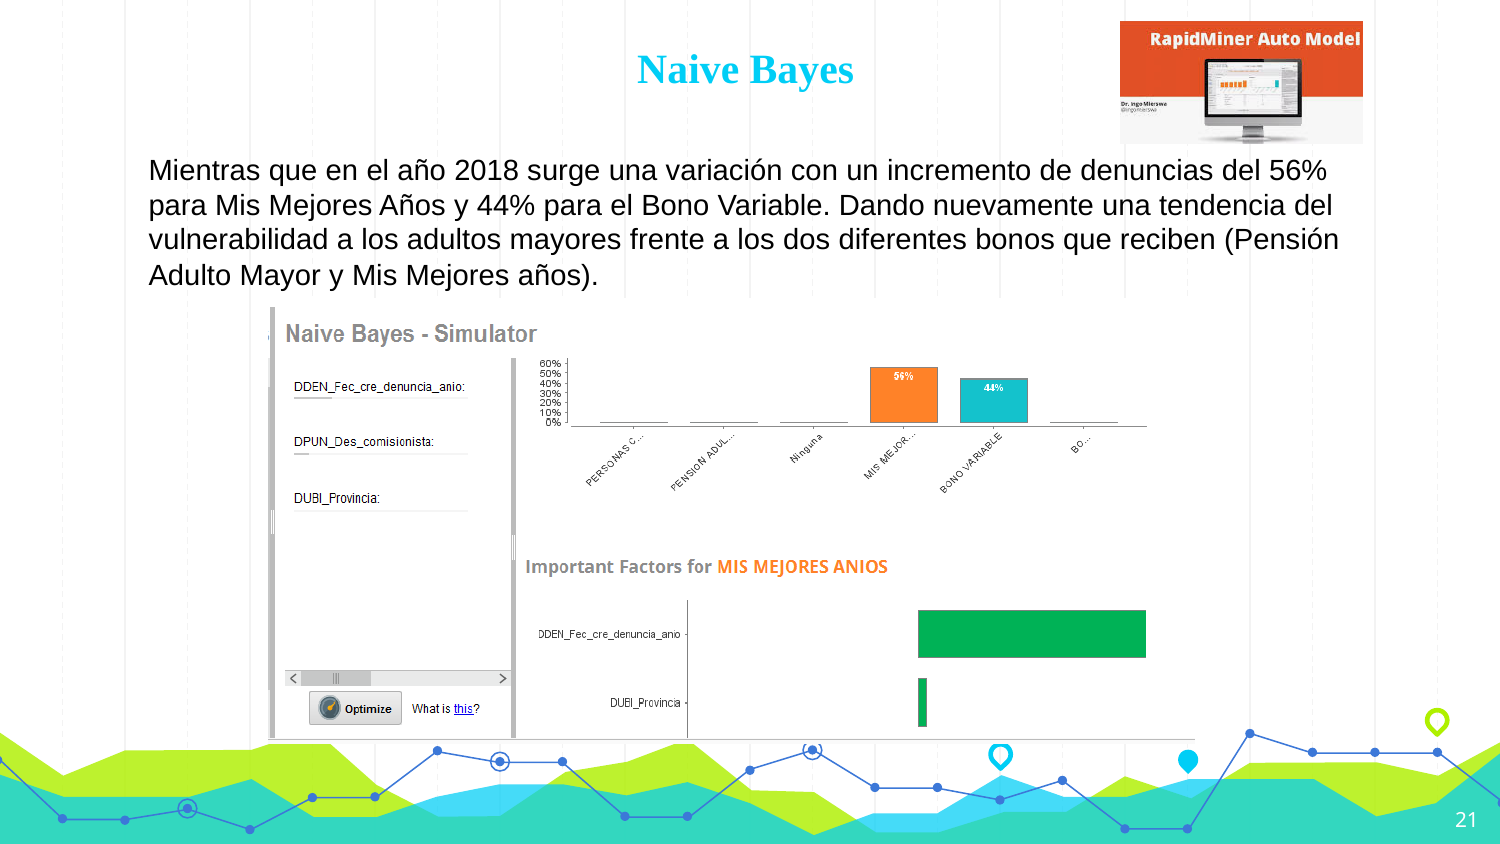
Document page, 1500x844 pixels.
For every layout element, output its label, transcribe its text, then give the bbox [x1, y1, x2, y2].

slide_number 21 [1403, 791, 1494, 844]
title Naive Bayes [171, 0, 1320, 108]
text_box Mientras que en el año 2018 surge una variación con un incremento de denuncias del 56% para Mis Mejores Años y 44% para el Bono Variable. Dando nuevamente una tendencia del vulnerabilidad a los adultos mayores frente a los dos diferentes bonos que reciben (Pensión Adulto Mayor y Mis Mejores años). [133, 143, 1358, 334]
picture [267, 297, 1195, 744]
picture [1119, 21, 1363, 144]
